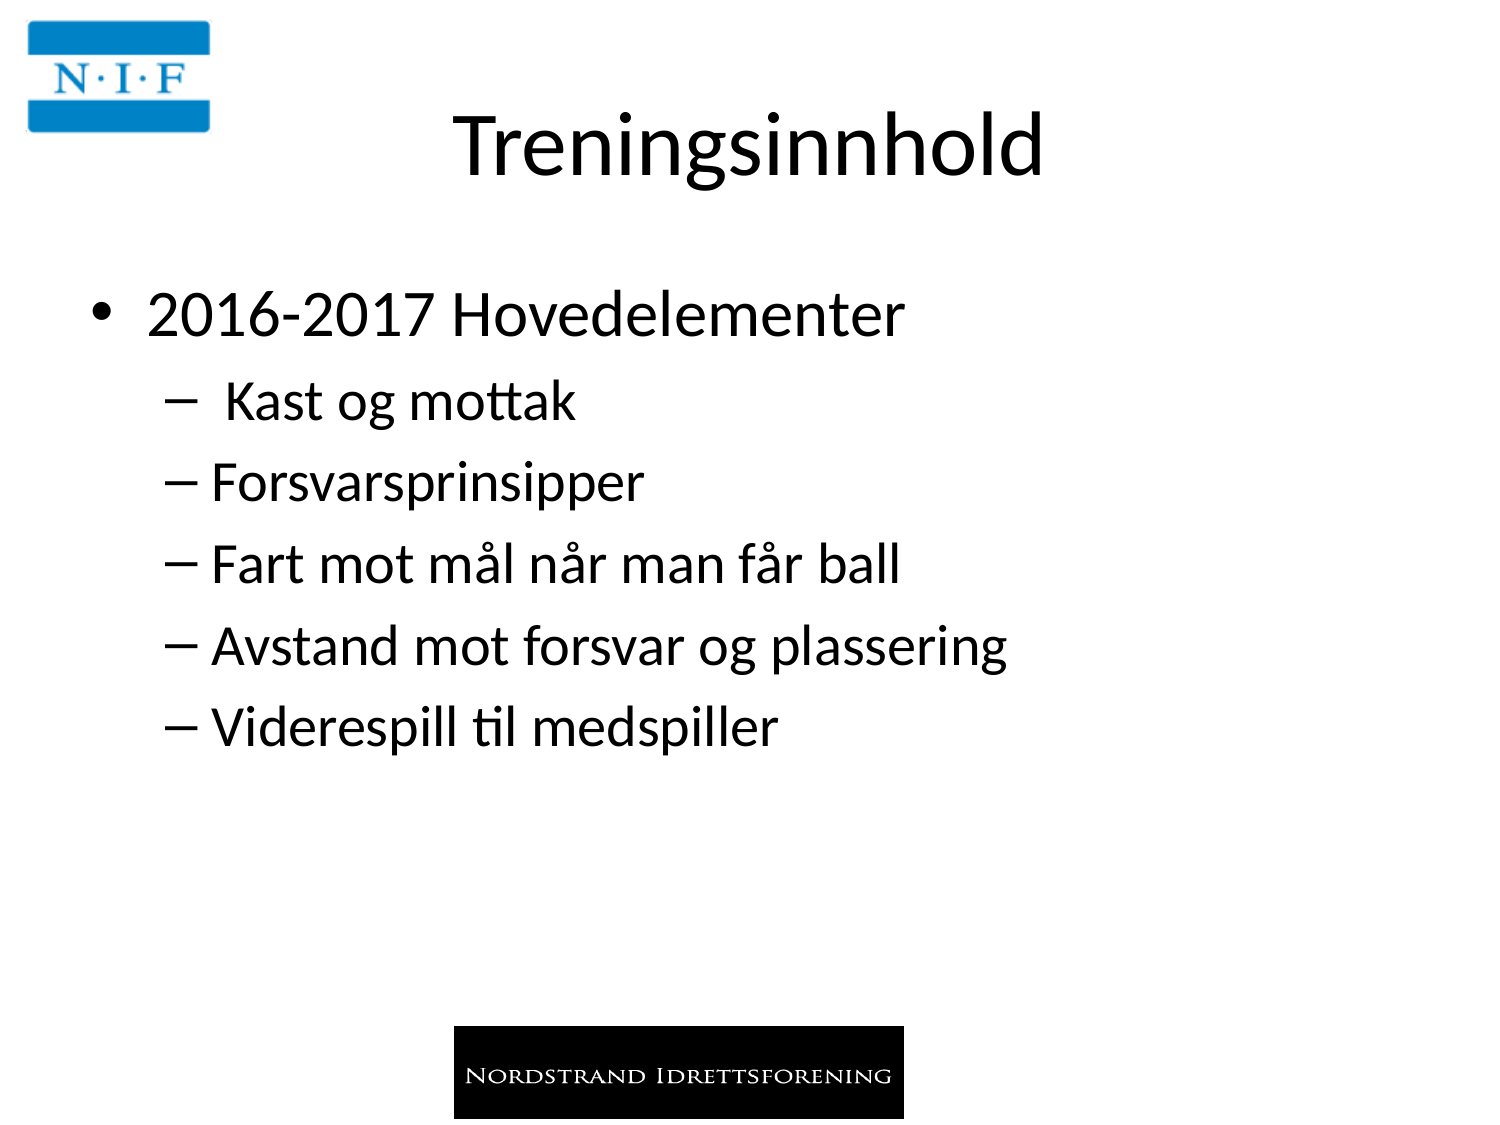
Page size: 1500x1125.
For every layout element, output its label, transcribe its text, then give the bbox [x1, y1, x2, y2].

picture [24, 18, 215, 137]
list 2016-2017 Hovedelementer Kast og mottak Forsvarsprinsipper Fart mot mål når man får ball Avstand mot forsvar og plassering Viderespill til medspiller [75, 262, 1425, 1005]
title Treningsinnhold [75, 45, 1425, 233]
picture [454, 1026, 904, 1119]
